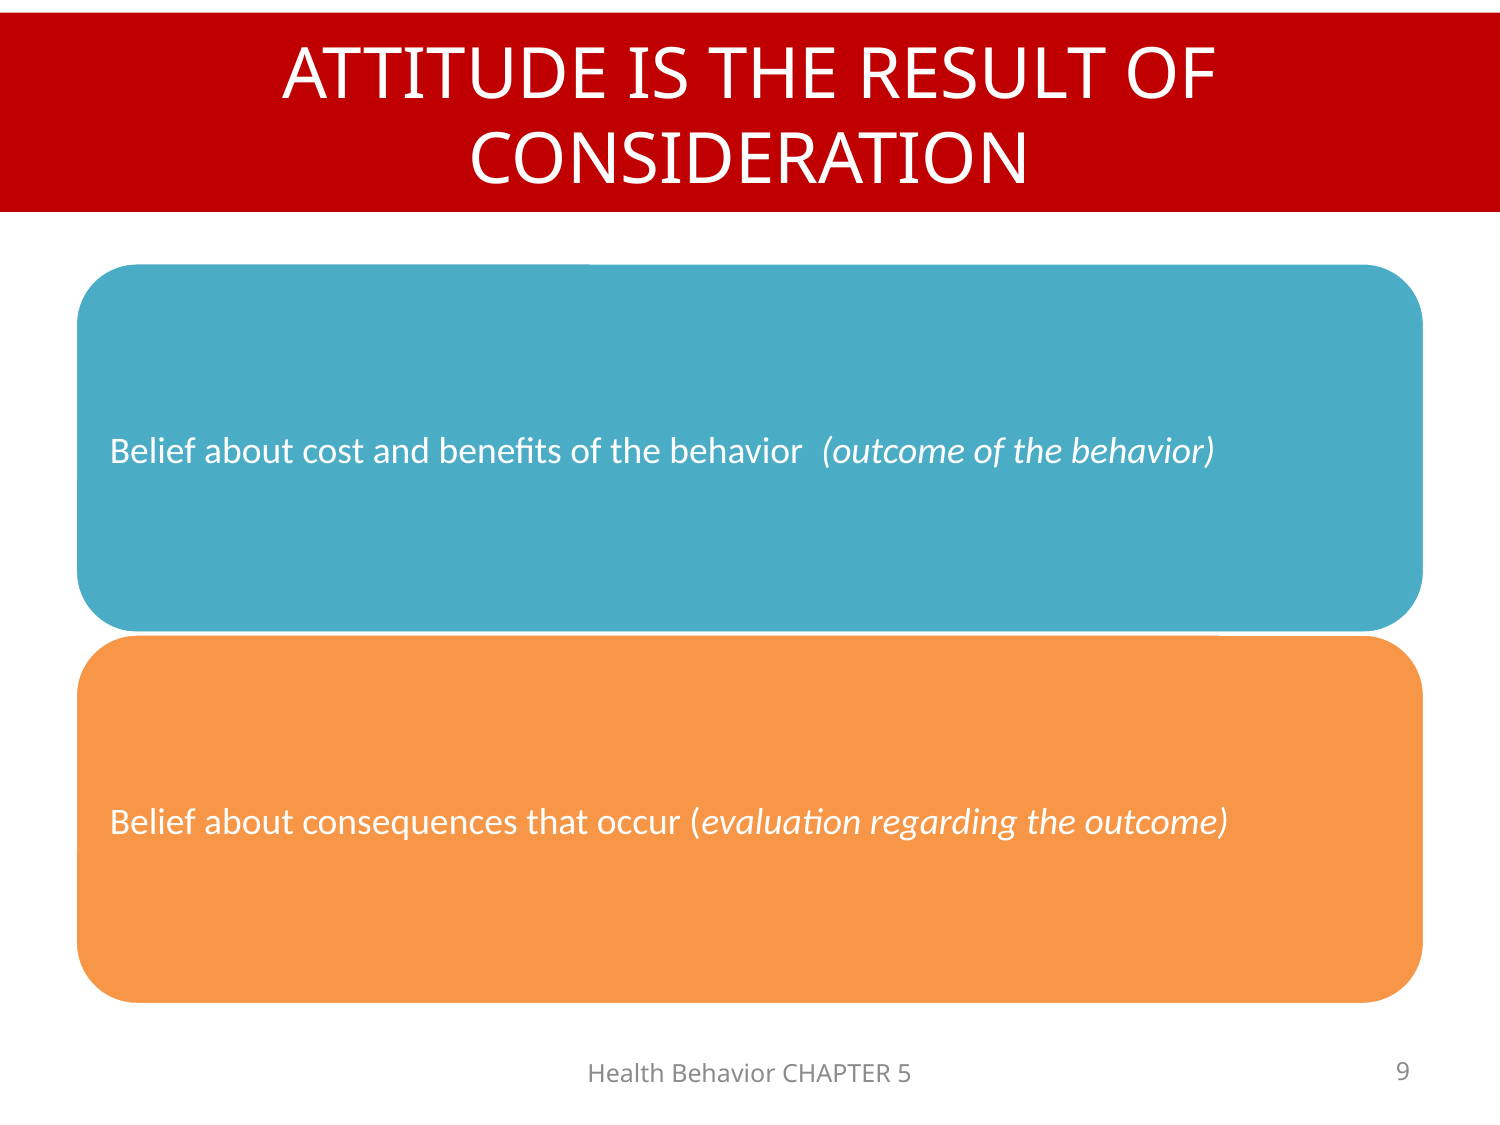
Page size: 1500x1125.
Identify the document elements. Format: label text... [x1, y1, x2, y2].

title ATTITUDE IS THE RESULT OF CONSIDERATION [0, 12, 1500, 212]
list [74, 262, 1426, 1006]
slide_number 9 [1074, 1042, 1425, 1103]
footer Health Behavior CHAPTER 5 [512, 1042, 988, 1103]
